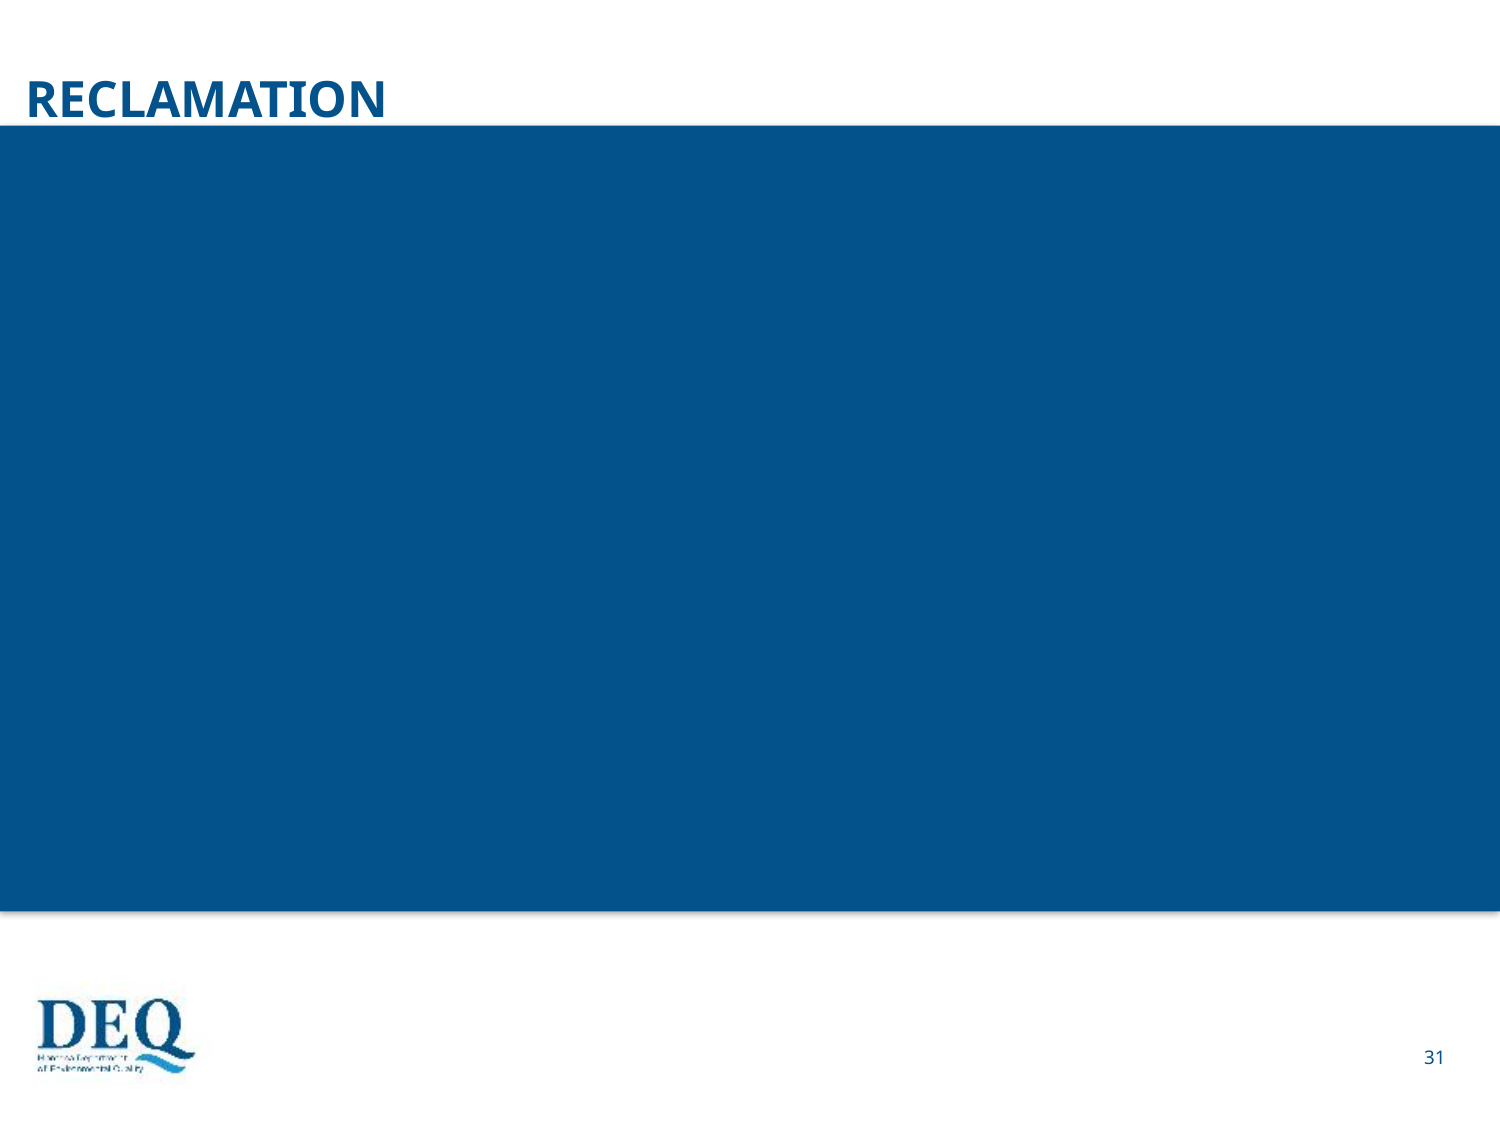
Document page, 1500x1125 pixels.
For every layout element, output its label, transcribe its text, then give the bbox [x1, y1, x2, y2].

slide_number 31 [1110, 1028, 1461, 1089]
text_box [0, 125, 1500, 912]
text_box RECLAMATION REQUIREMENTS [10, 60, 769, 196]
picture [10, 958, 215, 1117]
